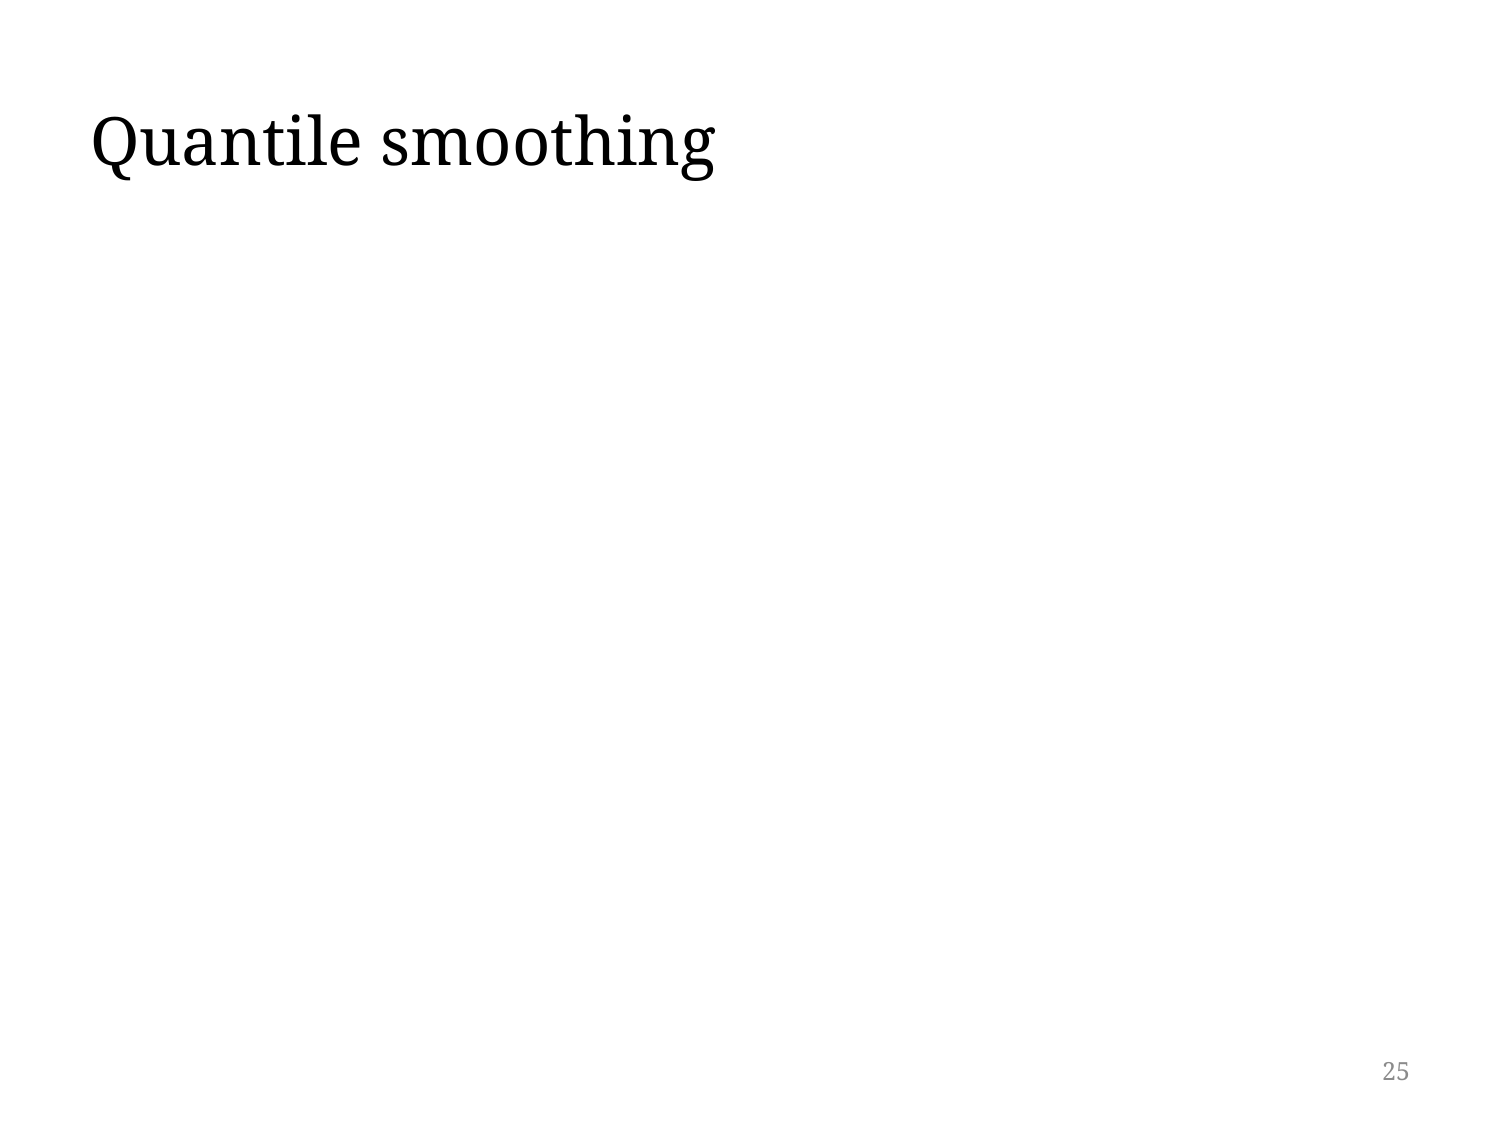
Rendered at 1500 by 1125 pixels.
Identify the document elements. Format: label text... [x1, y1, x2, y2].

title Quantile smoothing [75, 45, 1425, 233]
slide_number 25 [1074, 1042, 1425, 1103]
